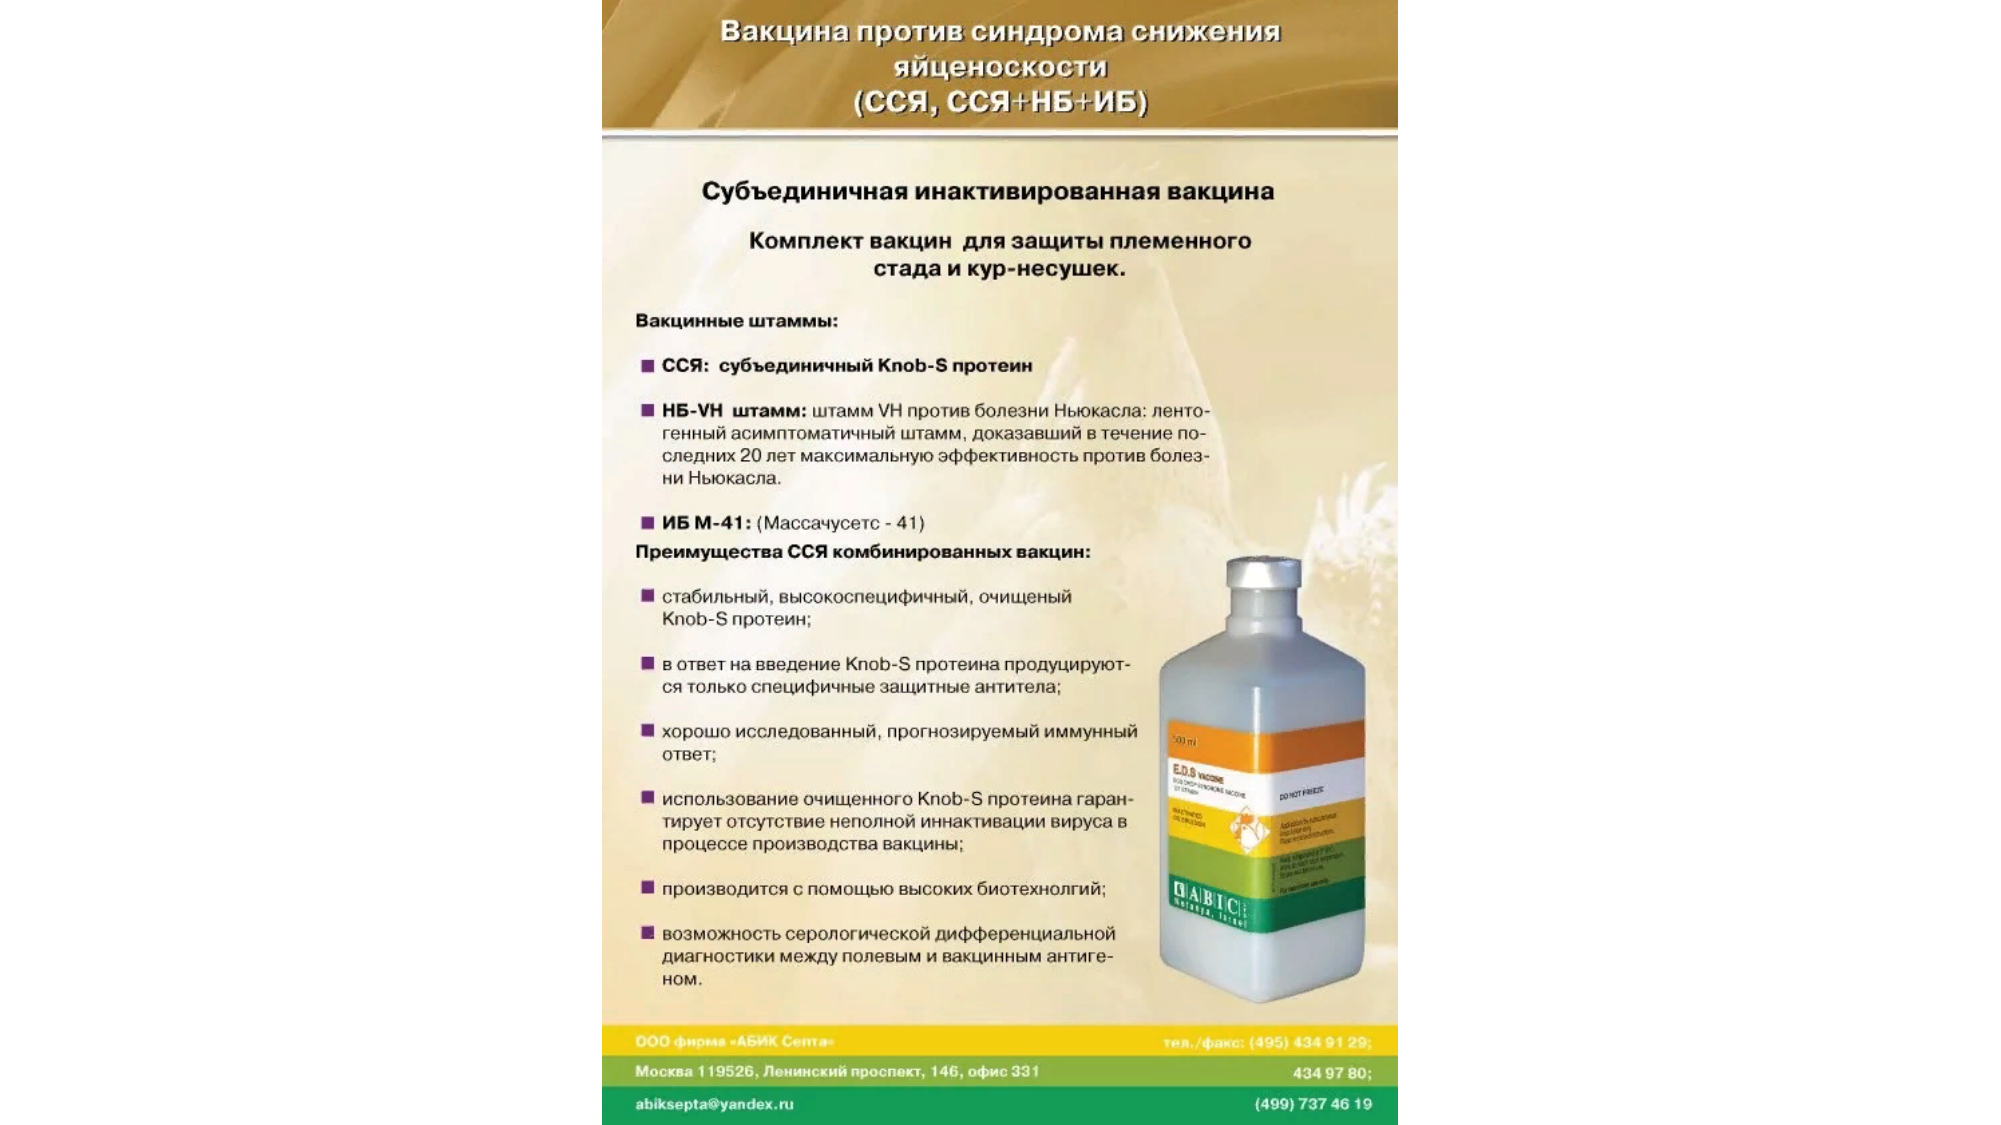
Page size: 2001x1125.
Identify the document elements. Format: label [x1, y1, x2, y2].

picture [602, 0, 1398, 1125]
